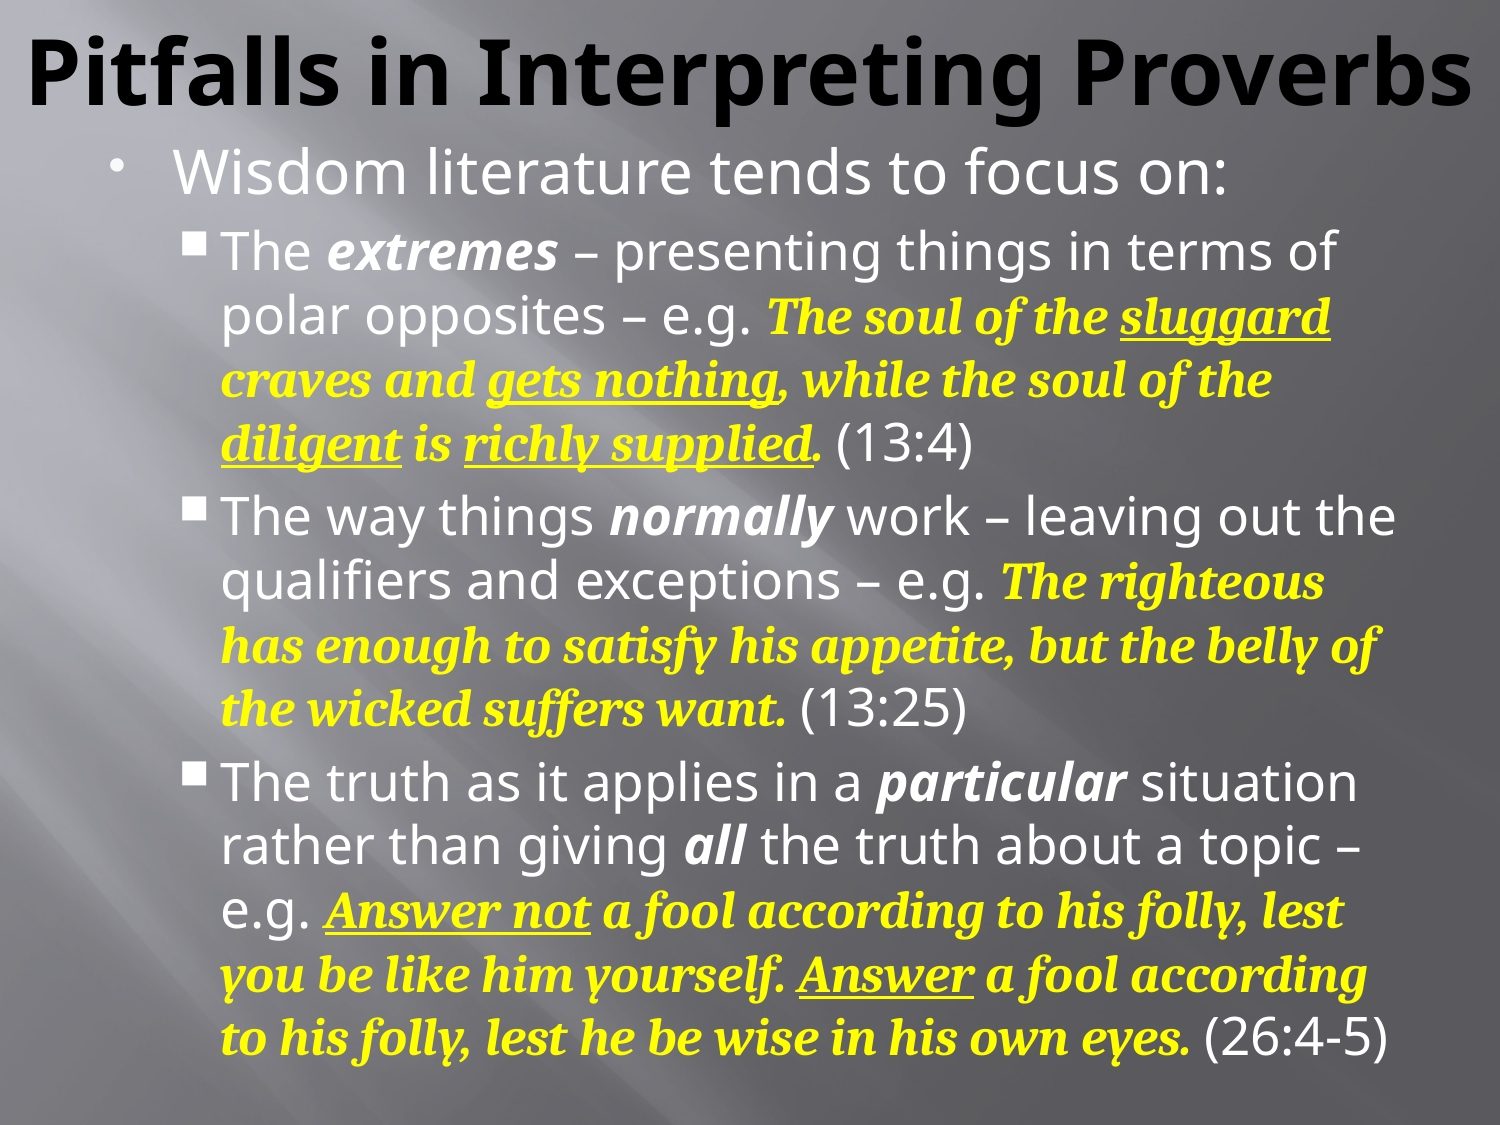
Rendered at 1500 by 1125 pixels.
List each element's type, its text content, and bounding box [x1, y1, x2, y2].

title Pitfalls in Interpreting Proverbs [0, 0, 1500, 138]
list Wisdom literature tends to focus on: The extremes – presenting things in terms of polar opposites – e.g. The soul of the sluggard craves and gets nothing, while the soul of the diligent is richly supplied. (13:4) The way things normally work – leaving out the qualifiers and exceptions – e.g. The righteous has enough to satisfy his appetite, but the belly of the wicked suffers want. (13:25) The truth as it applies in a particular situation rather than giving all the truth about a topic – e.g. Answer not a fool according to his folly, lest you be like him yourself. Answer a fool according to his folly, lest he be wise in his own eyes. (26:4-5) [75, 125, 1425, 1125]
